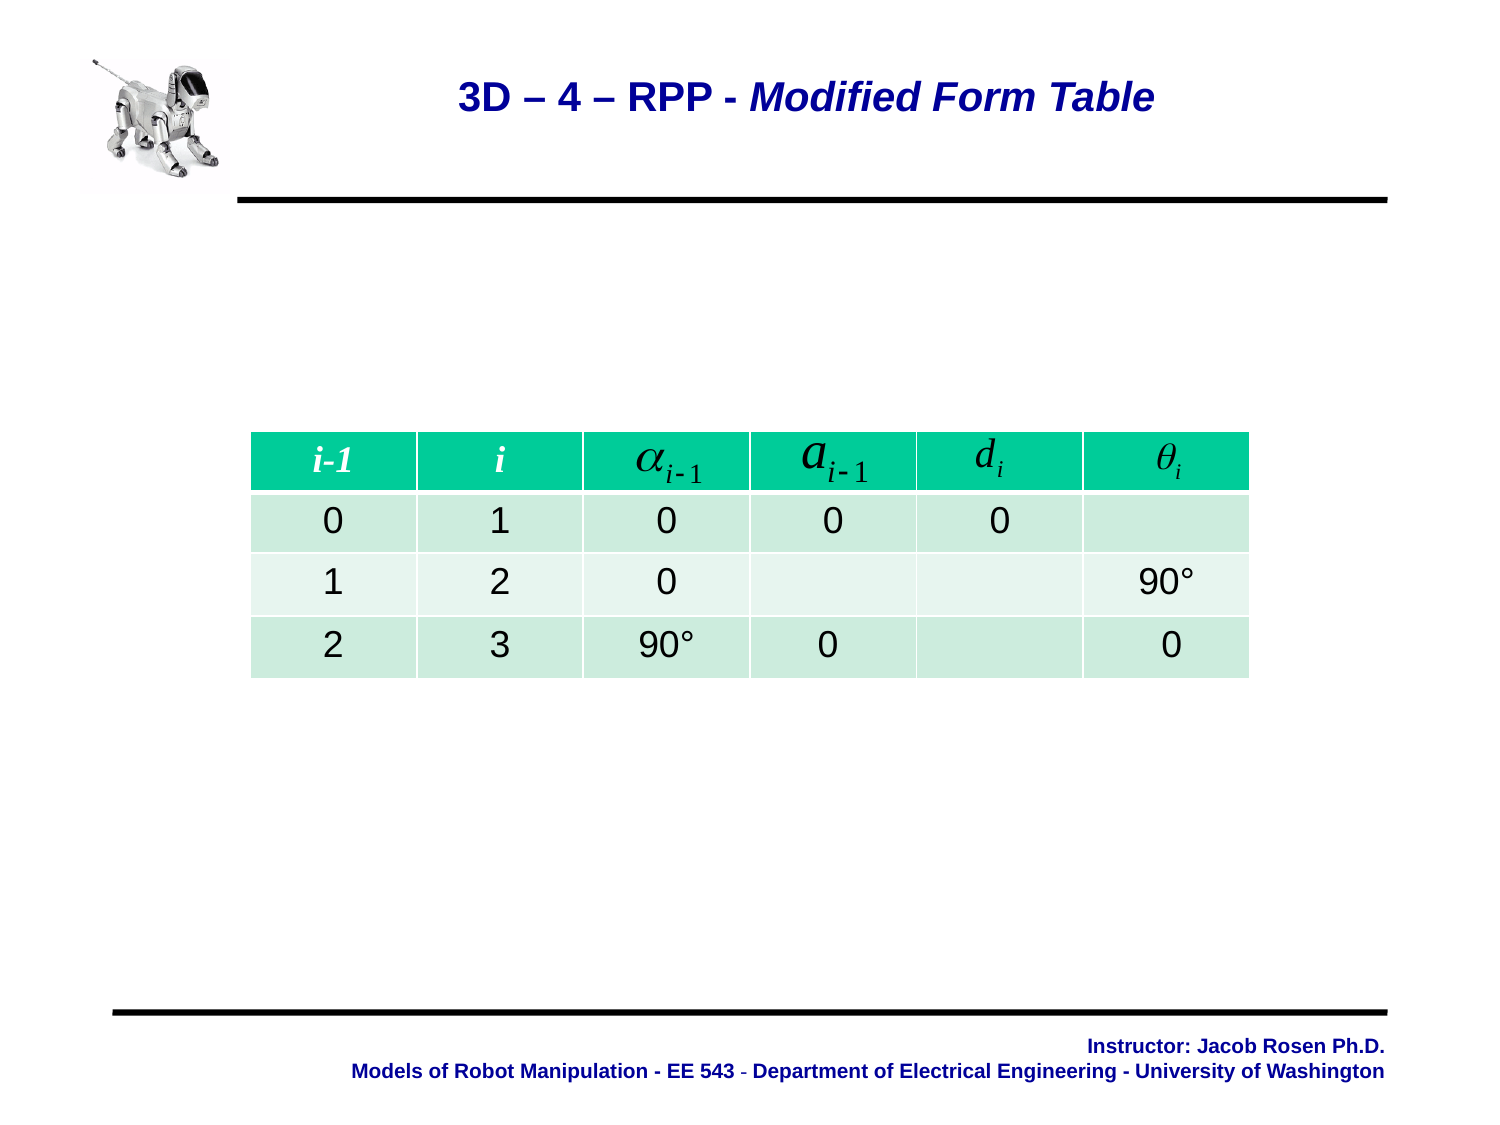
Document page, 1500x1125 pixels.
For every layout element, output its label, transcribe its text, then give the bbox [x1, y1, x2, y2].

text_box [792, 415, 878, 496]
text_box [1150, 431, 1190, 490]
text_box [629, 423, 710, 496]
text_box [968, 425, 1014, 489]
text_box 3D – 4 – RPP - Modified Form Table [237, 62, 1388, 188]
picture [80, 59, 230, 194]
footer Instructor: Jacob Rosen Ph.D. Models of Robot Manipulation - EE 543 - Department of Electrical Engineering - University of Washington [287, 1024, 1401, 1088]
